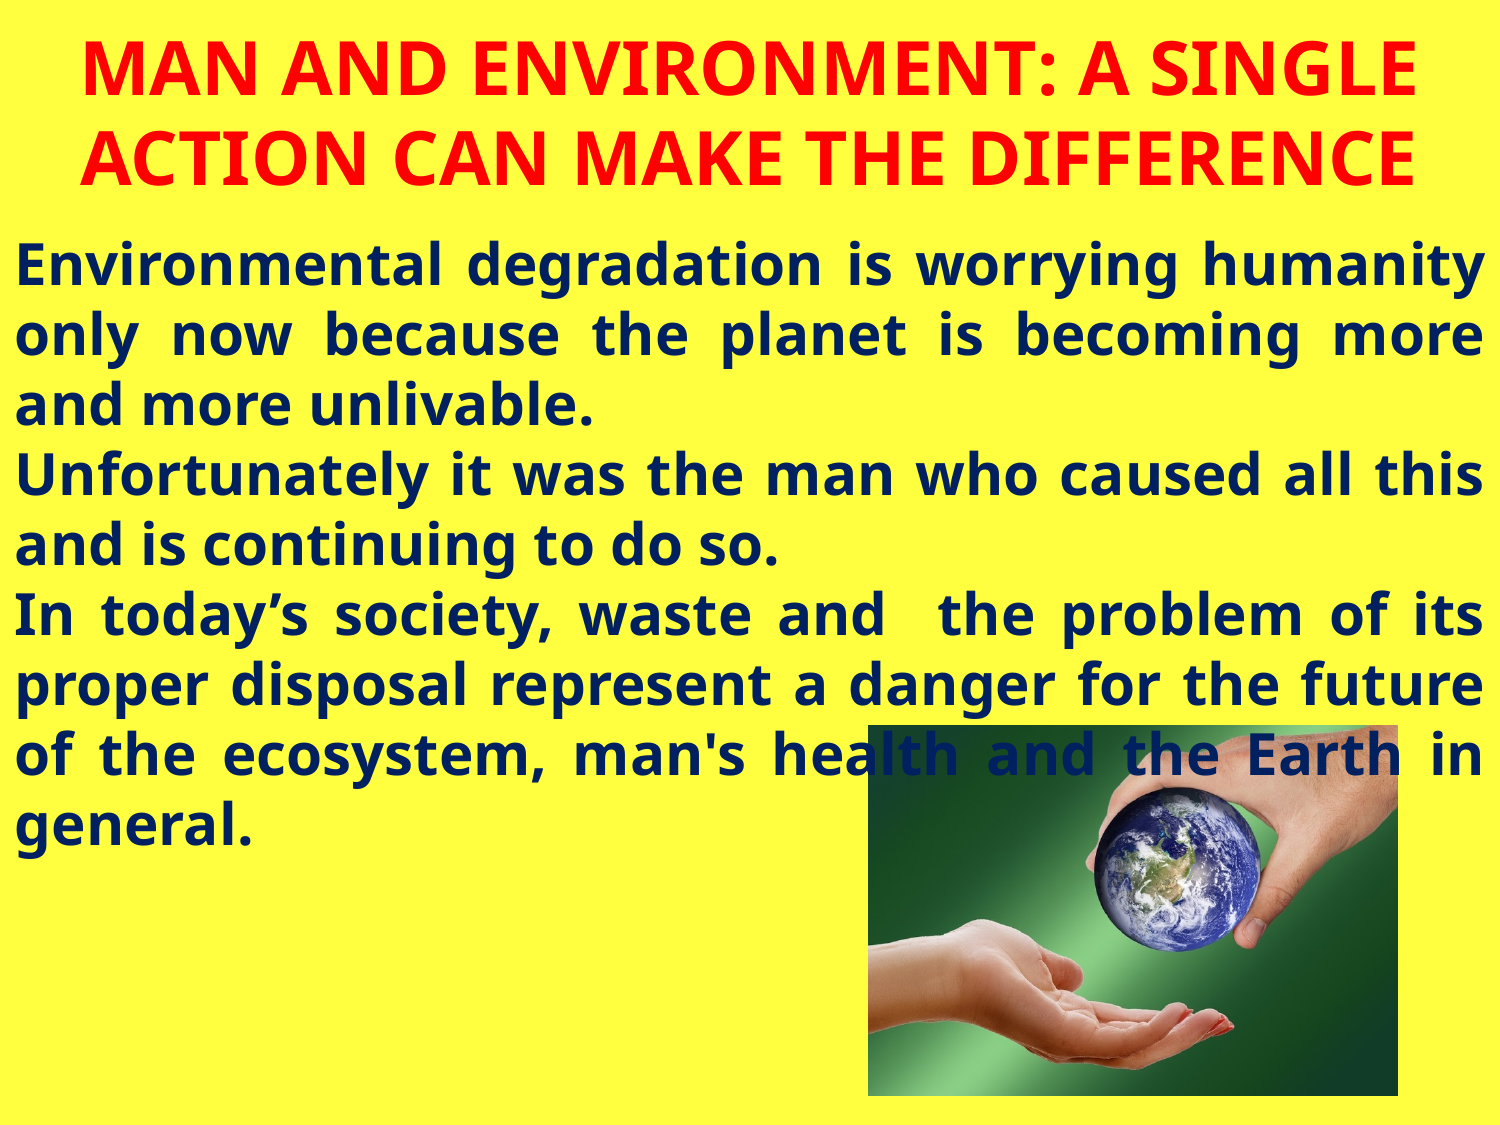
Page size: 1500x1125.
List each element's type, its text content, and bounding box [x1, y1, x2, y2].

picture [867, 724, 1398, 1096]
title MAN AND ENVIRONMENT: A SINGLE ACTION CAN MAKE THE DIFFERENCE [0, 0, 1500, 219]
text_box Environmental degradation is worrying humanity only now because the planet is becoming more and more unlivable. Unfortunately it was the man who caused all this and is continuing to do so. In today’s society, waste and the problem of its proper disposal represent a danger for the future of the ecosystem, man's health and the Earth in general. [0, 219, 1500, 865]
